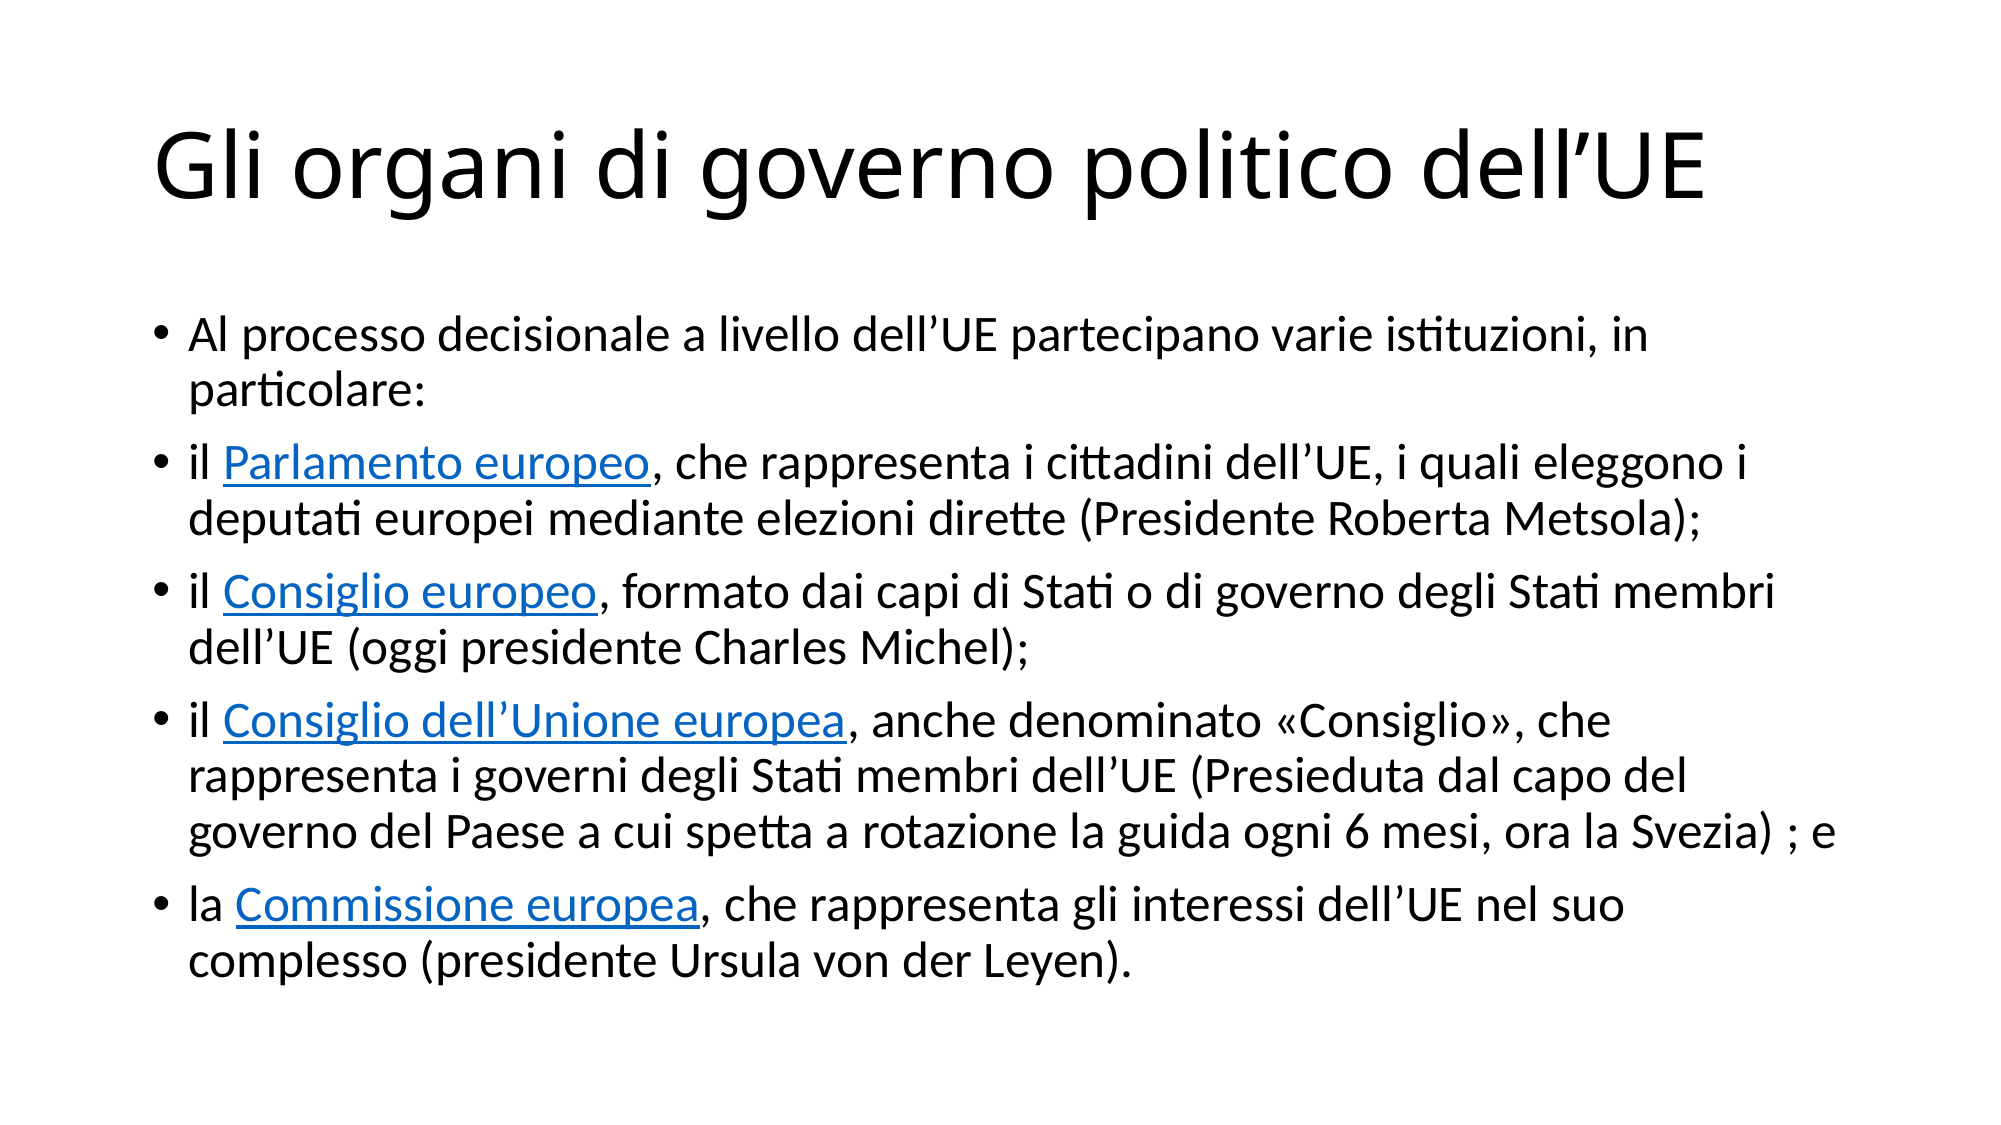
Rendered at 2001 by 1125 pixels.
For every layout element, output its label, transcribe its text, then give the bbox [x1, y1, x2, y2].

list Al processo decisionale a livello dell’UE partecipano varie istituzioni, in particolare: il Parlamento europeo, che rappresenta i cittadini dell’UE, i quali eleggono i deputati europei mediante elezioni dirette (Presidente Roberta Metsola); il Consiglio europeo, formato dai capi di Stati o di governo degli Stati membri dell’UE (oggi presidente Charles Michel); il Consiglio dell’Unione europea, anche denominato «Consiglio», che rappresenta i governi degli Stati membri dell’UE (Presieduta dal capo del governo del Paese a cui spetta a rotazione la guida ogni 6 mesi, ora la Svezia) ; e la Commissione europea, che rappresenta gli interessi dell’UE nel suo complesso (presidente Ursula von der Leyen). [137, 299, 1863, 1014]
title Gli organi di governo politico dell’UE [137, 59, 1863, 278]
